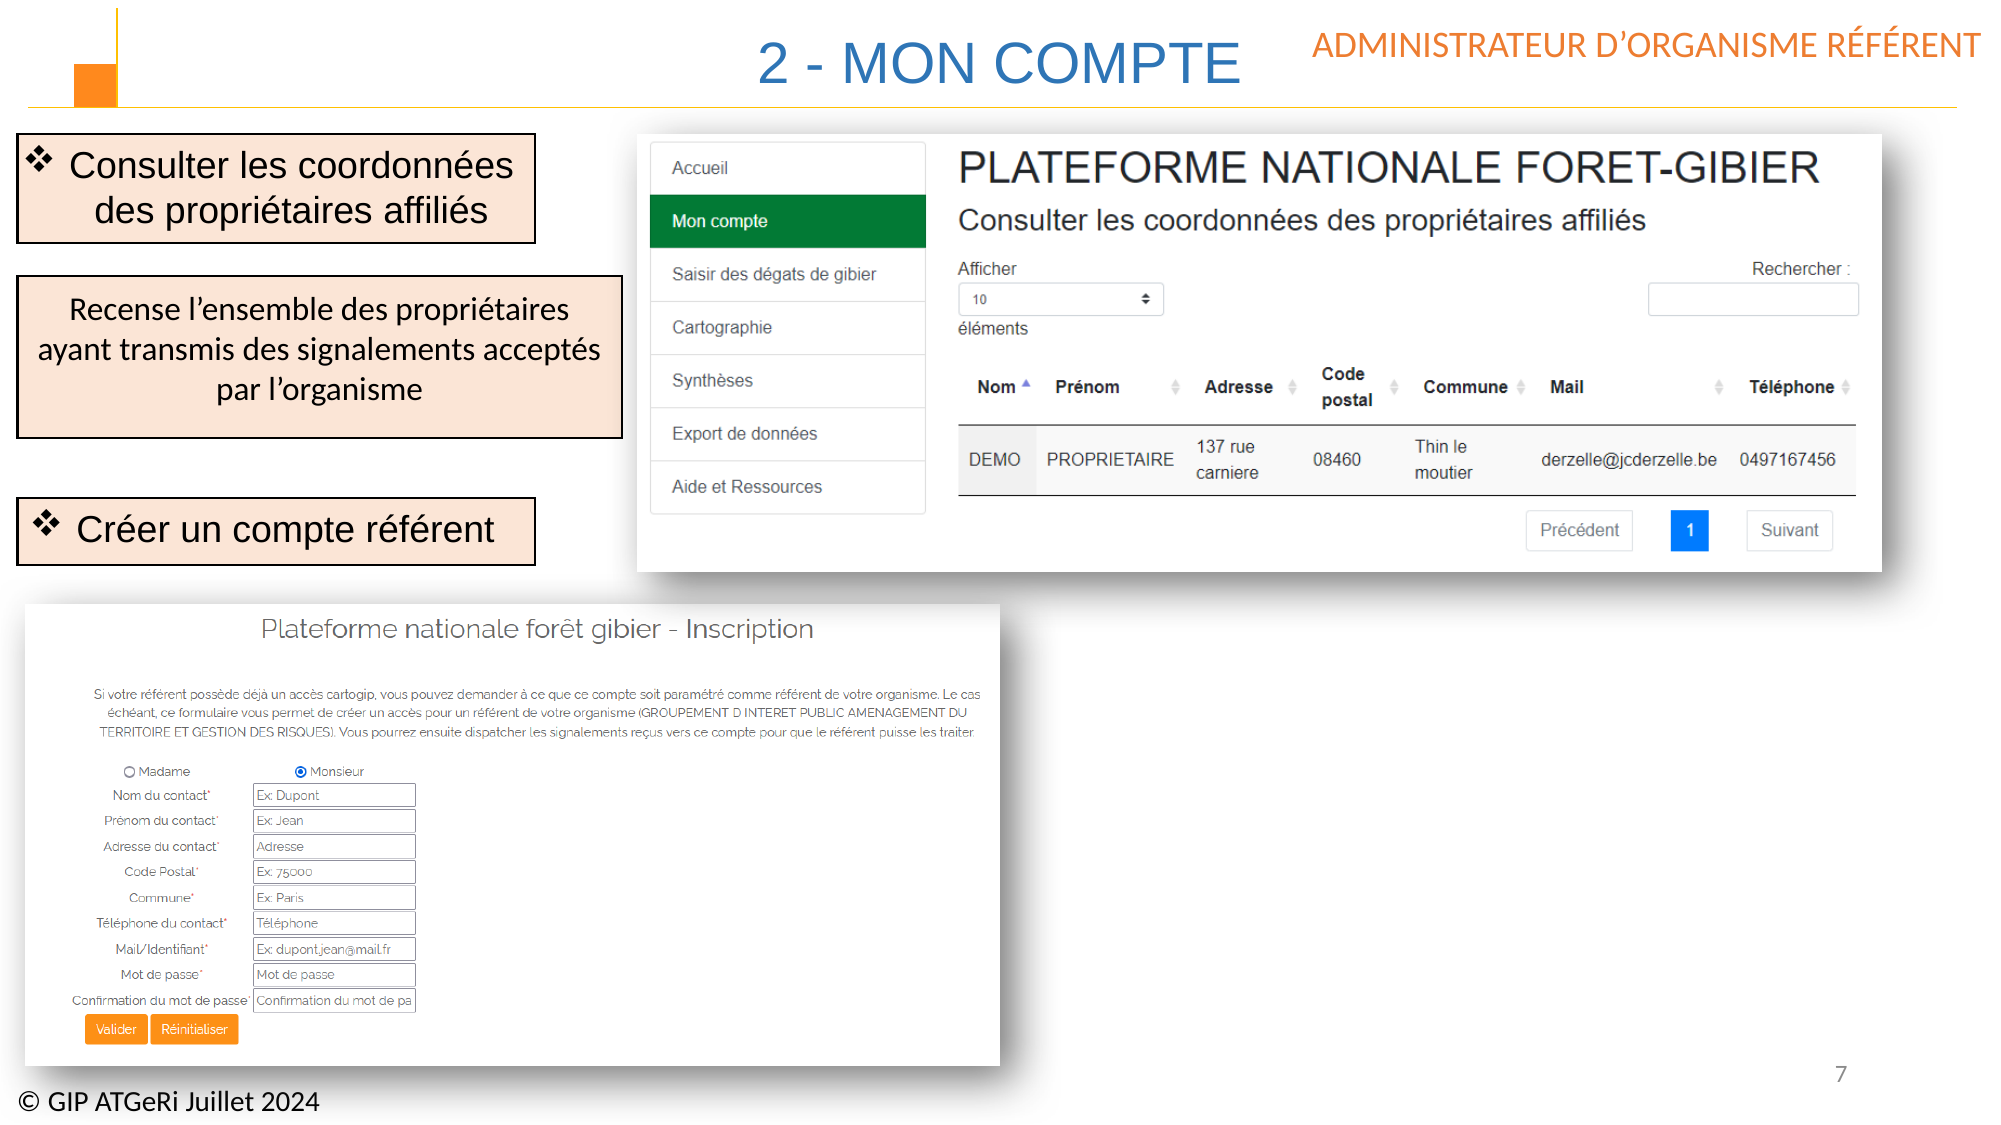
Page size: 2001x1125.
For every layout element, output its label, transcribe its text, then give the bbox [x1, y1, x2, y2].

slide_number 7 [1412, 1042, 1863, 1103]
picture [25, 604, 1001, 1066]
picture [636, 134, 1882, 572]
text_box Consulter les coordonnées des propriétaires affiliés [0, 133, 537, 239]
text_box Créer un compte référent [0, 497, 536, 558]
title 2 - MON COMPTE [137, 19, 1863, 110]
text_box ADMINISTRATEUR D’ORGANISME RÉFÉRENT [1297, 12, 1997, 73]
text_box [16, 558, 536, 566]
text_box [16, 239, 536, 244]
text_box Recense l’ensemble des propriétaires ayant transmis des signalements acceptés par l’organisme [16, 275, 619, 439]
text_box © GIP ATGeRi Juillet 2024 [2, 1074, 335, 1125]
